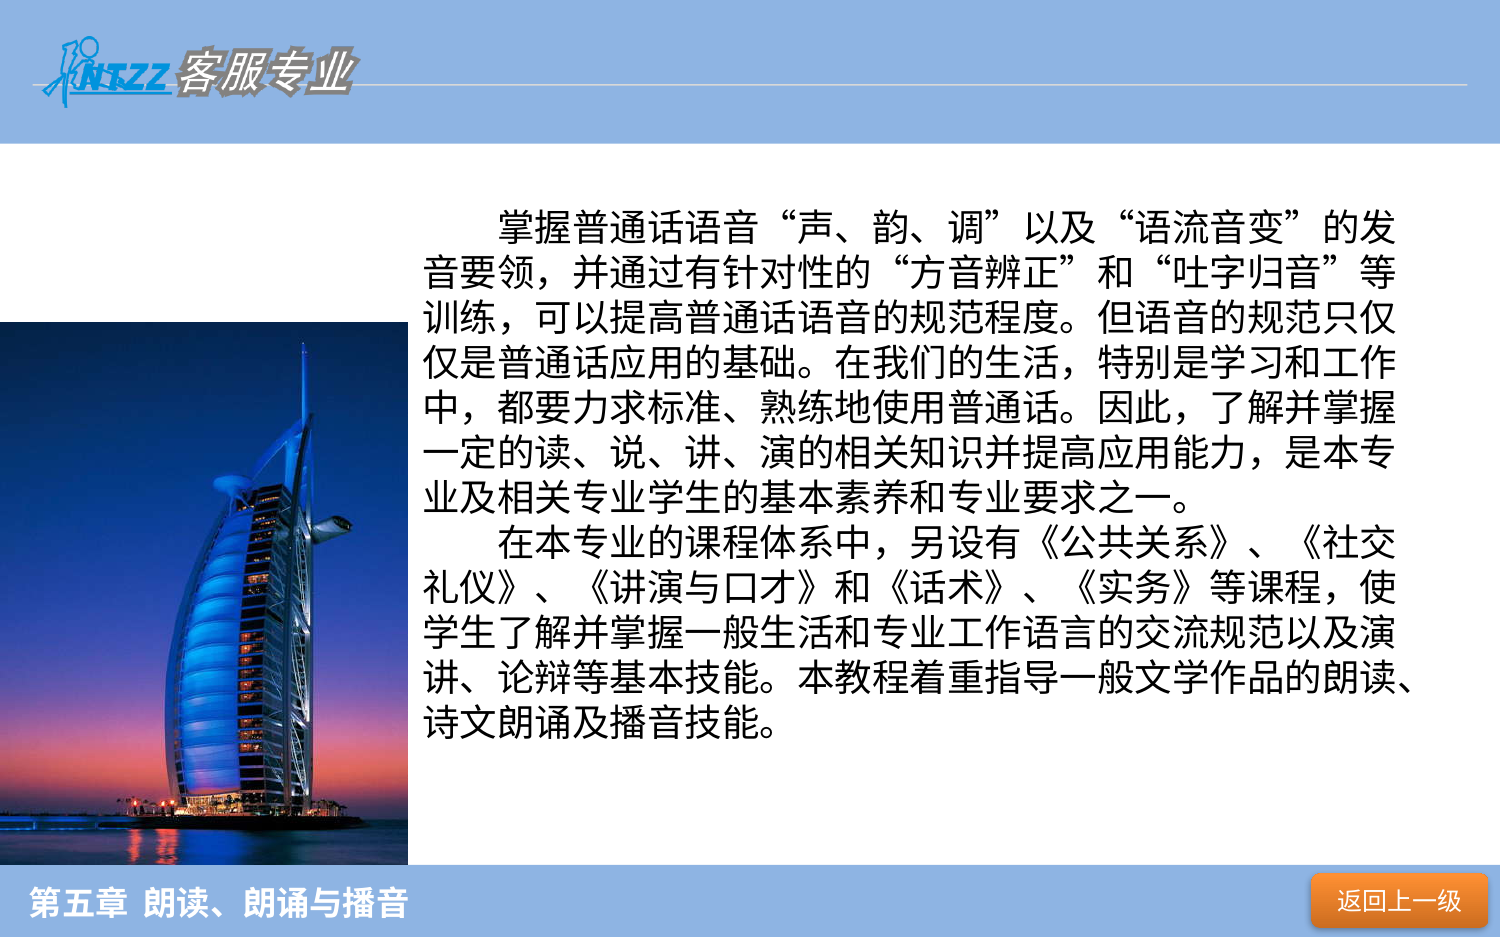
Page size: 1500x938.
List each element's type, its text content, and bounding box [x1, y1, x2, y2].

picture [0, 322, 408, 866]
picture [40, 36, 85, 108]
picture [82, 40, 96, 55]
text_box [0, 0, 1500, 144]
text_box 掌握普通话语音“声、韵、调”以及“语流音变”的发音要领，并通过有针对性的“方音辨正”和“吐字归音”等训练，可以提高普通话语音的规范程度。但语音的规范只仅仅是普通话应用的基础。在我们的生活，特别是学习和工作中，都要力求标准、熟练地使用普通话。因此，了解并掌握一定的读、说、讲、演的相关知识并提高应用能力，是本专业及相关专业学生的基本素养和专业要求之一。 在本专业的课程体系中，另设有《公共关系》、《社交礼仪》、《讲演与口才》和《话术》、《实务》等课程，使学生了解并掌握一般生活和专业工作语言的交流规范以及演讲、论辩等基本技能。本教程着重指导一般文学作品的朗读、诗文朗诵及播音技能。 [407, 197, 1447, 752]
picture [101, 73, 111, 85]
text_box 第五章 朗读、朗诵与播音 [17, 876, 467, 928]
picture [74, 48, 85, 66]
picture [74, 64, 84, 86]
text_box [0, 864, 1500, 937]
picture [85, 85, 92, 91]
picture [67, 36, 362, 108]
picture [63, 44, 75, 72]
text_box 返回上一级 [1311, 873, 1489, 929]
